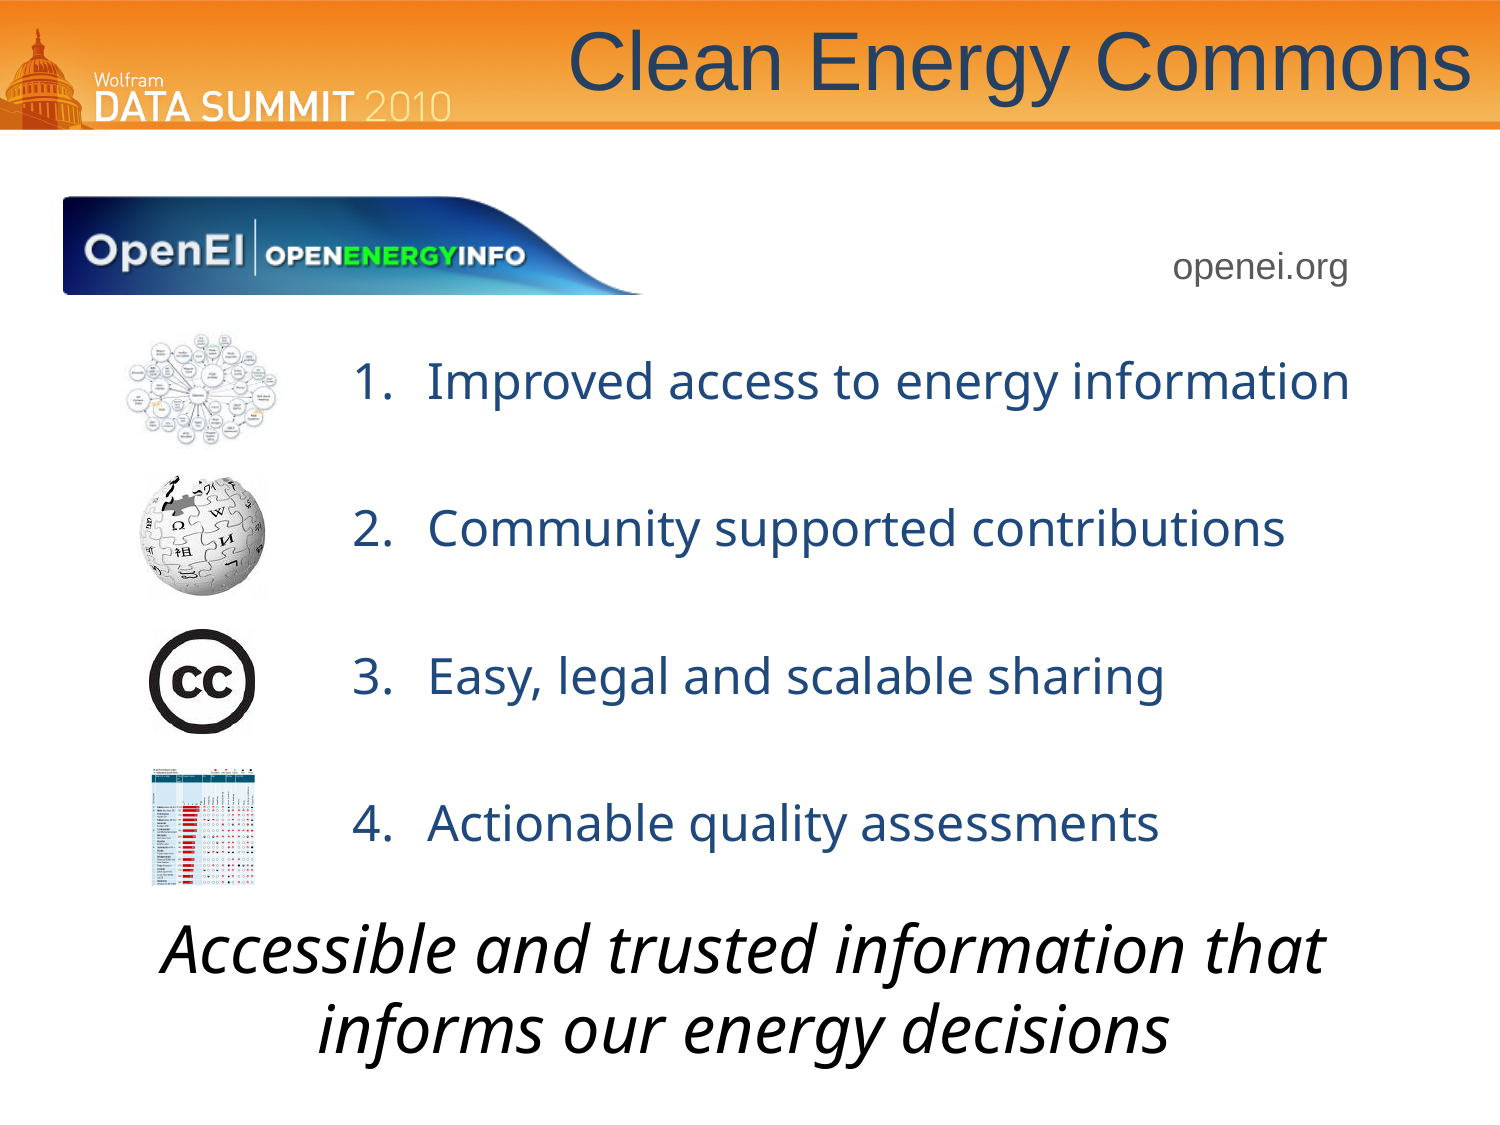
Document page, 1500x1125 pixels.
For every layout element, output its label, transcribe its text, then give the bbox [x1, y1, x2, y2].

picture [0, 0, 1500, 155]
picture [122, 330, 281, 450]
title Clean Energy Commons [541, 0, 1500, 123]
text_box Accessible and trusted information that informs our energy decisions [116, 899, 1392, 1075]
picture [137, 474, 266, 602]
picture [149, 628, 255, 734]
text_box openei.org [1135, 234, 1387, 295]
picture [149, 767, 255, 886]
text_box Improved access to energy information Community supported contributions Easy, legal and scalable sharing Actionable quality assessments [262, 321, 1419, 859]
picture [63, 195, 644, 296]
